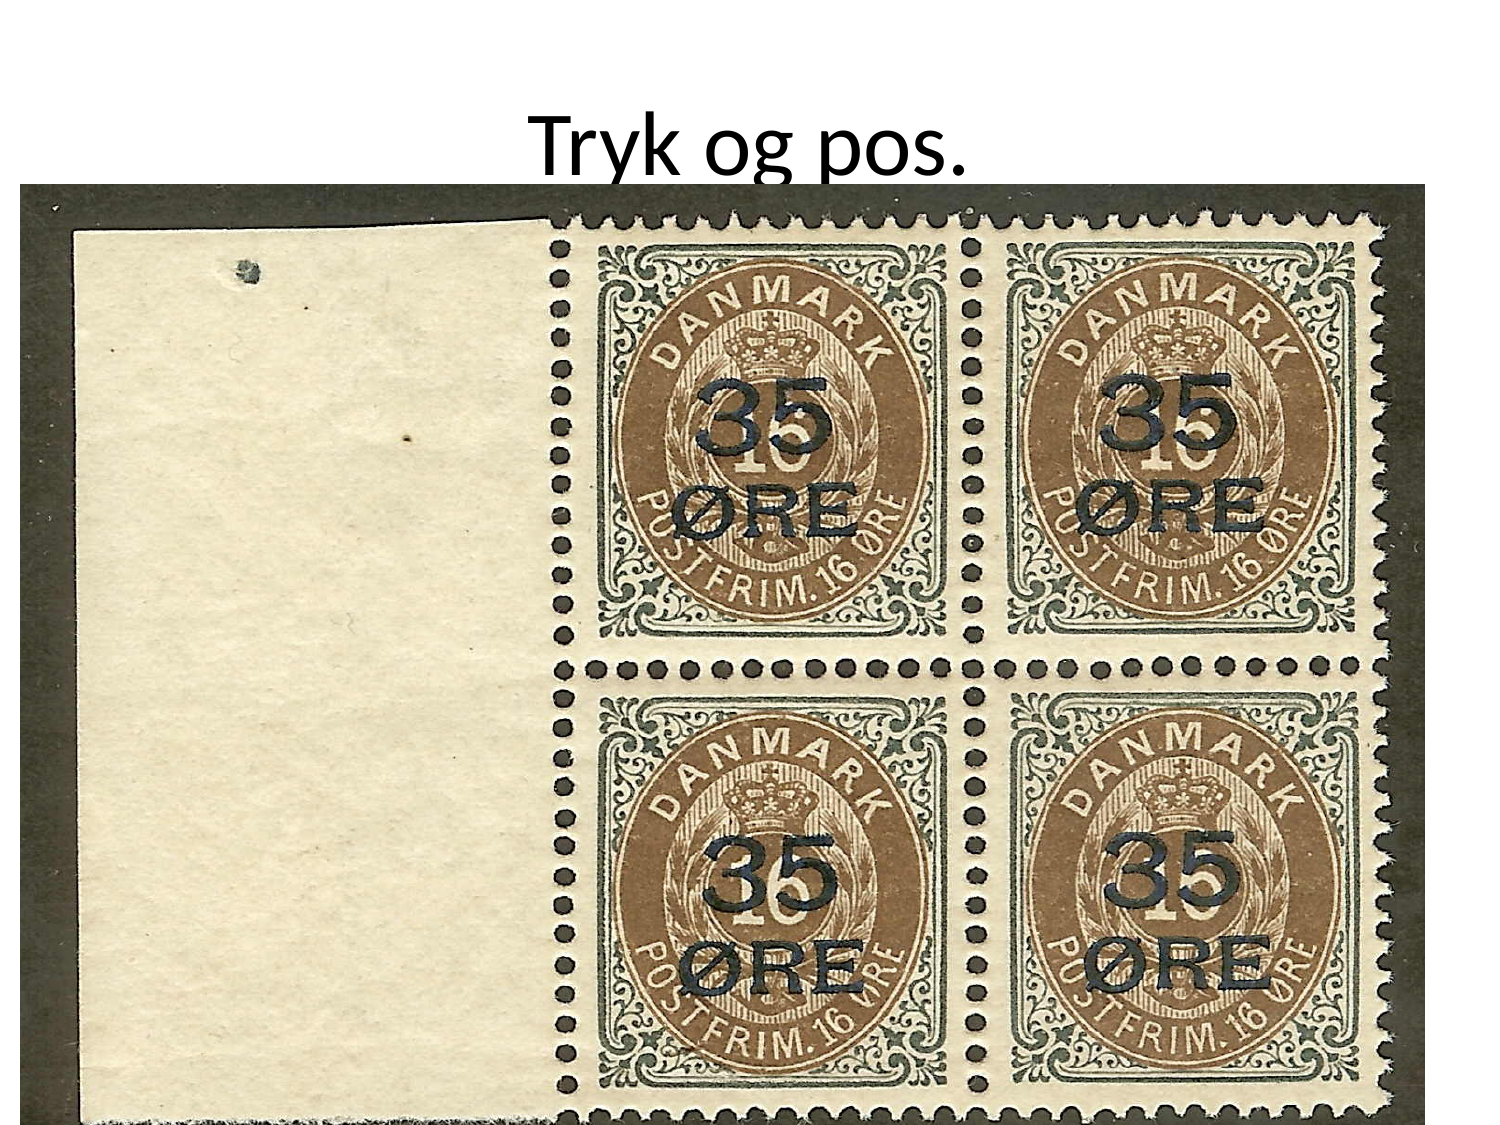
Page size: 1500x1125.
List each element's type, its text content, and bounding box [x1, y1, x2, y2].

title Tryk og pos. [75, 45, 1425, 184]
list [19, 184, 1426, 1125]
